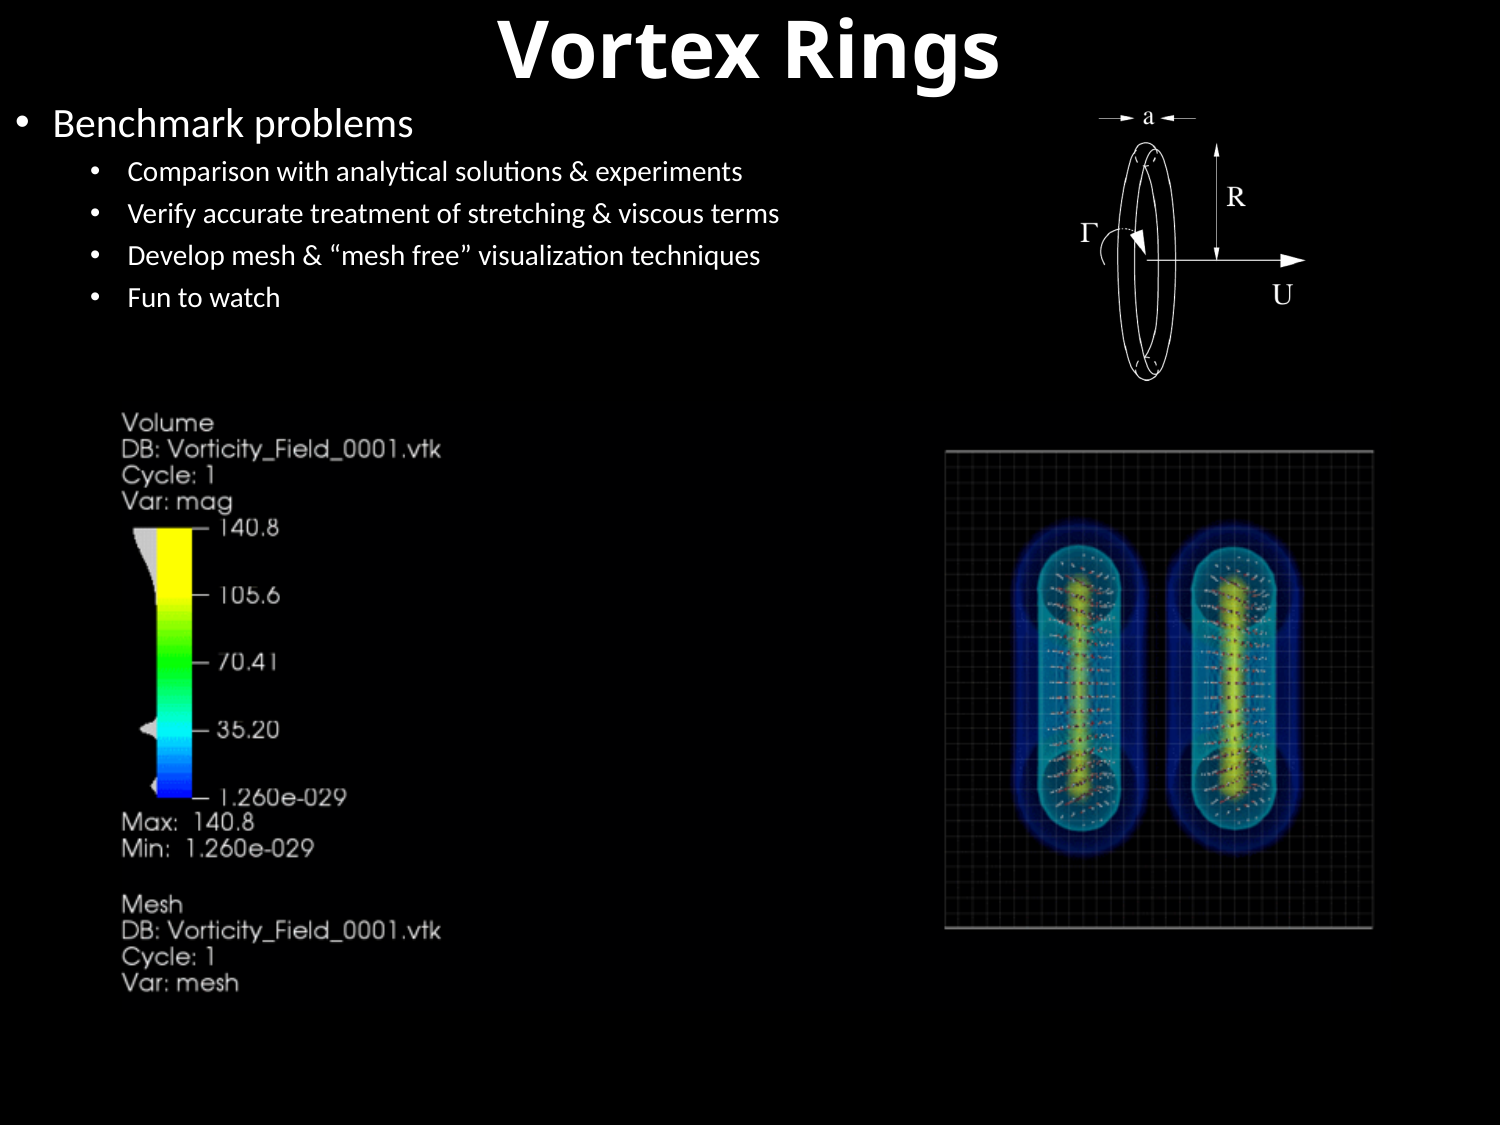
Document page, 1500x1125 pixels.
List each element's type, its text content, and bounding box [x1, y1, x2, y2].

title Vortex Rings [0, 2, 1500, 104]
picture [100, 103, 1400, 1011]
list Benchmark problems Comparison with analytical solutions & experiments Verify accurate treatment of stretching & viscous terms Develop mesh & “mesh free” visualization techniques Fun to watch [0, 93, 930, 474]
